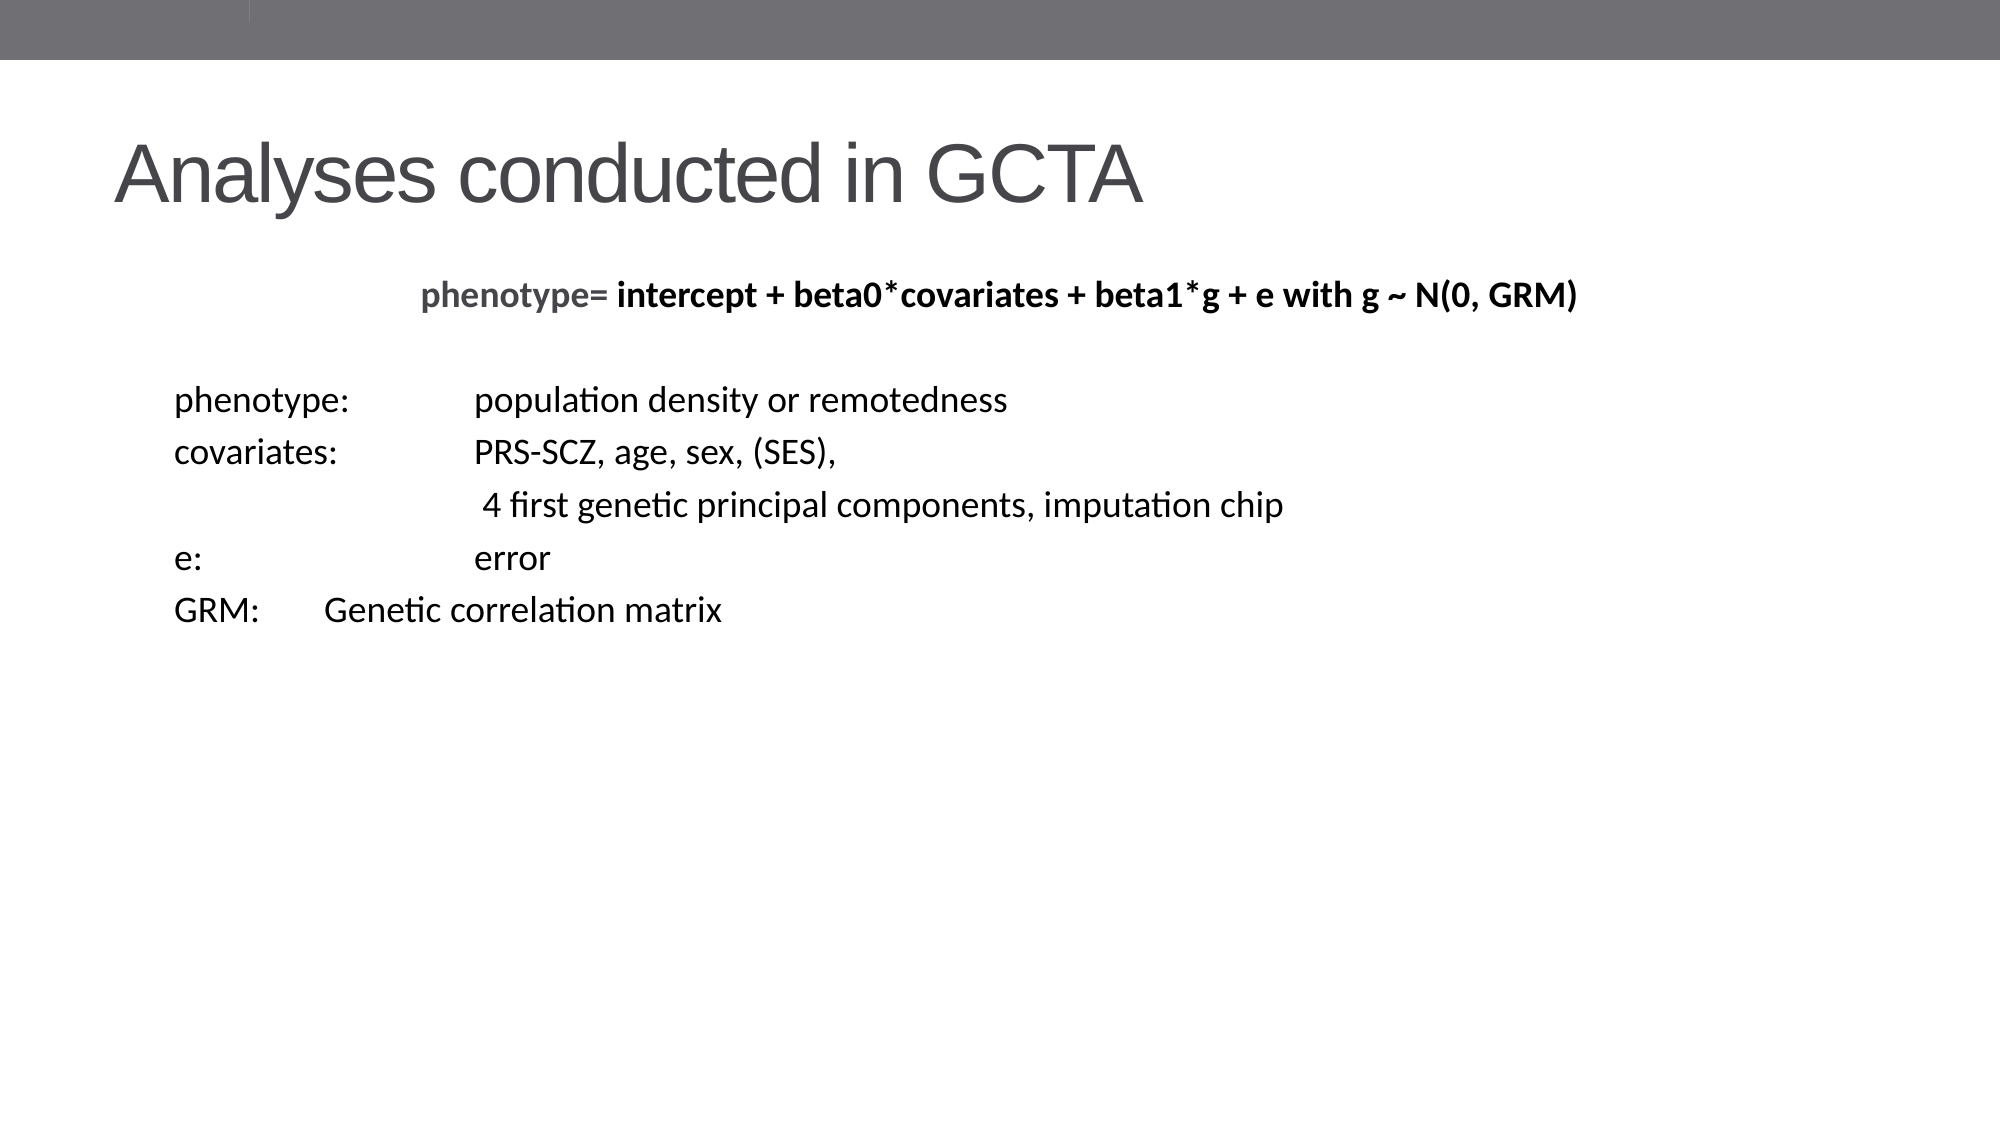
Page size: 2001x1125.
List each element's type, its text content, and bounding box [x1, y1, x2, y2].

title Analyses conducted in GCTA [99, 87, 1900, 250]
list phenotype= intercept + beta0*covariates + beta1*g + e with g ~ N(0, GRM) phenotype: population density or remotedness covariates: PRS-SCZ, age, sex, (SES), 4 first genetic principal components, imputation chip e: error GRM: Genetic correlation matrix [99, 262, 1900, 1063]
